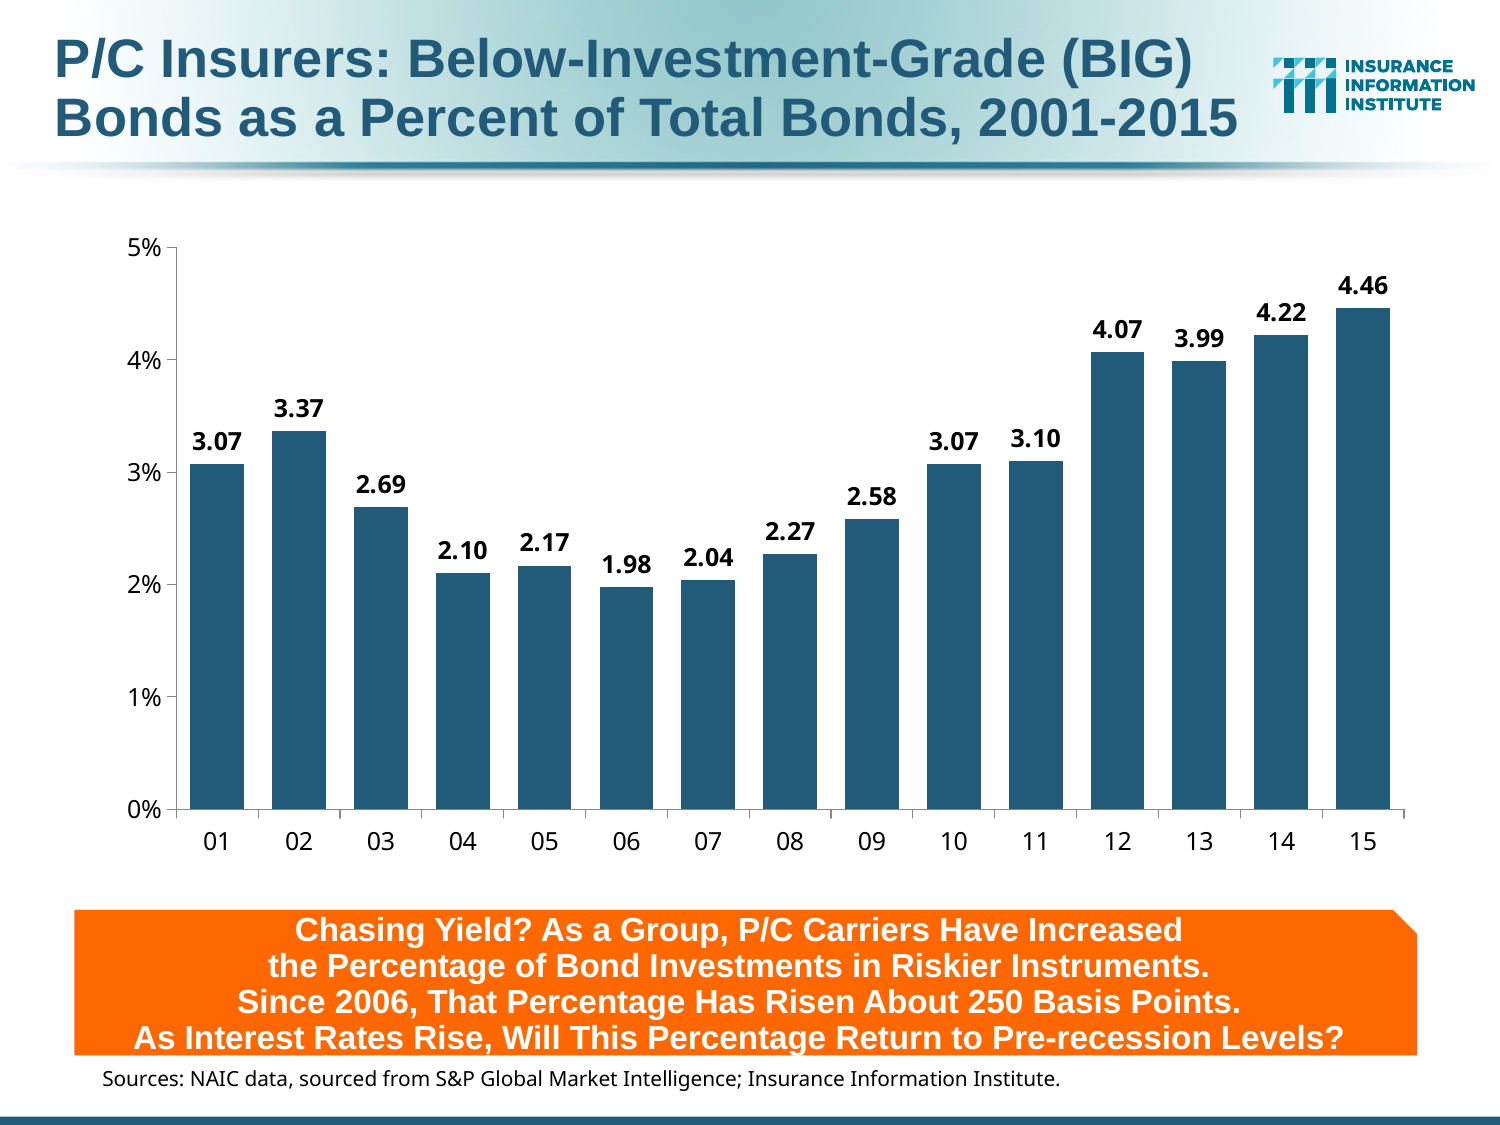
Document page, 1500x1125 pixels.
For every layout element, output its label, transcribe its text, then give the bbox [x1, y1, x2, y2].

title P/C Insurers: Below-Investment-Grade (BIG) Bonds as a Percent of Total Bonds, 2001-2015 [47, 11, 1435, 168]
list Sources: NAIC data, sourced from S&P Global Market Intelligence; Insurance Information Institute. [102, 1056, 1363, 1092]
chart [47, 195, 1418, 949]
picture [0, 0, 1500, 189]
text_box Chasing Yield? As a Group, P/C Carriers Have Increased the Percentage of Bond Investments in Riskier Instruments. Since 2006, That Percentage Has Risen About 250 Basis Points. As Interest Rates Rise, Will This Percentage Return to Pre-recession Levels? [74, 956, 1418, 1056]
